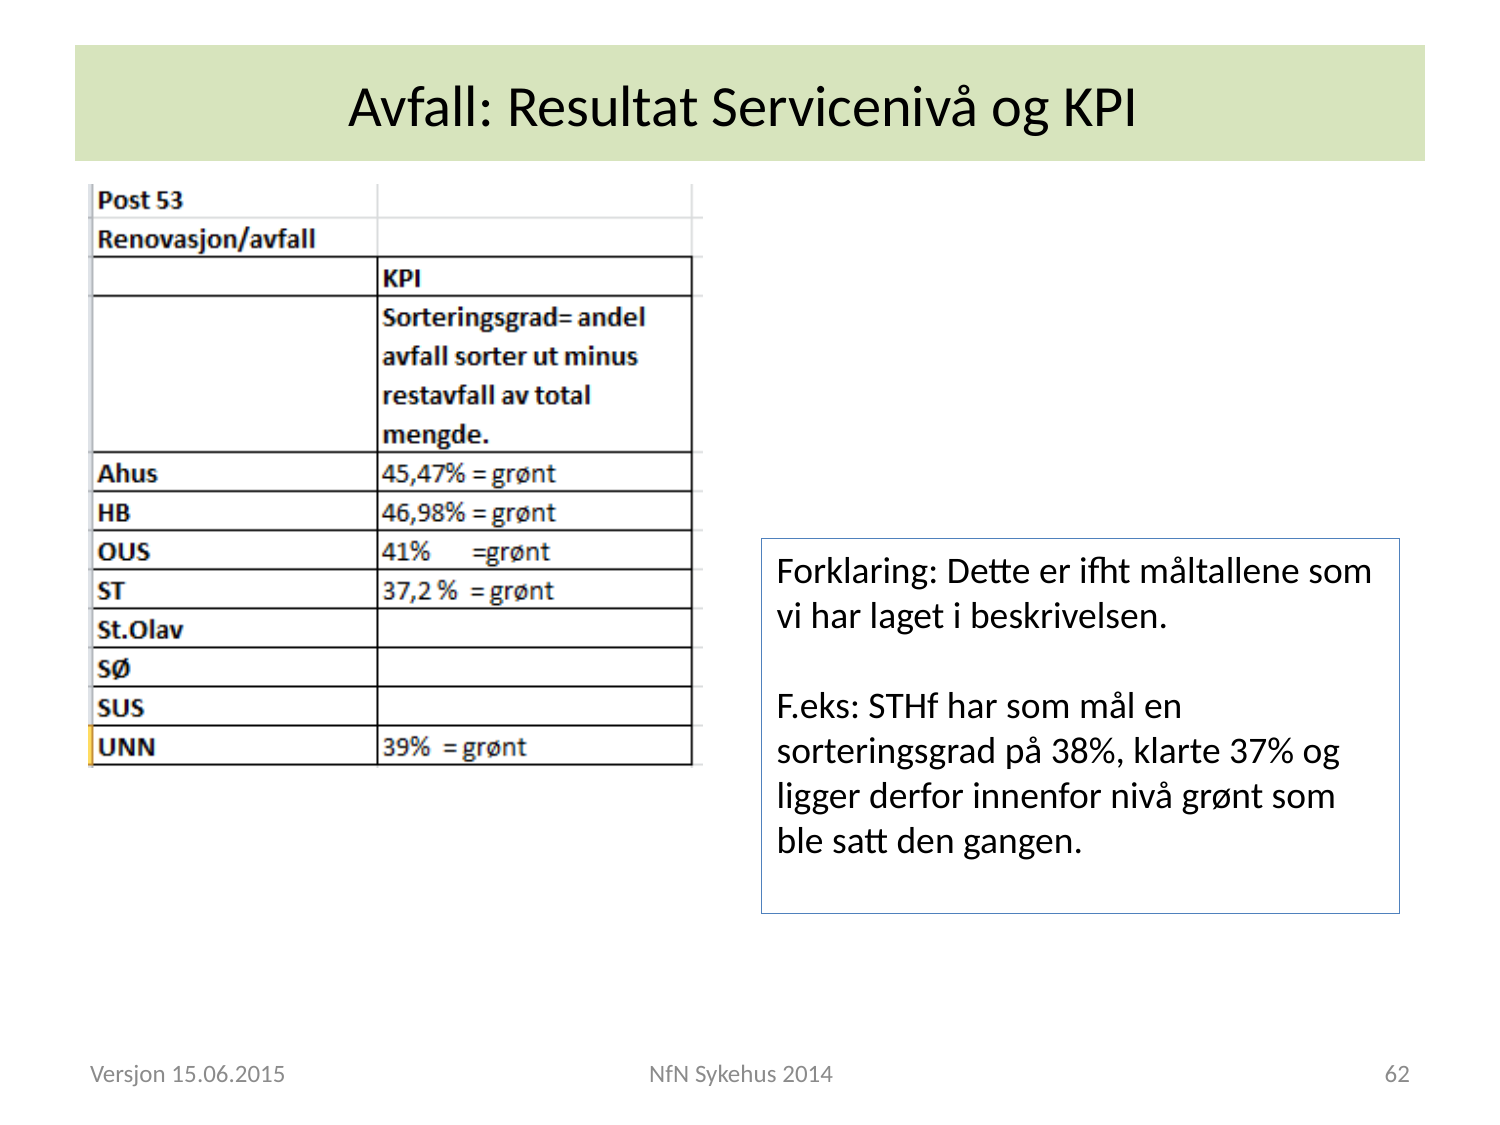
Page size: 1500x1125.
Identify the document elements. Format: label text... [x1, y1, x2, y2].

title Avfall: Resultat Servicenivå og KPI [75, 45, 1425, 161]
footer NfN Sykehus 2014 [512, 1042, 988, 1103]
picture [88, 184, 703, 768]
text_box Forklaring: Dette er ifht måltallene som vi har laget i beskrivelsen. F.eks: STHf har som mål en sorteringsgrad på 38%, klarte 37% og ligger derfor innenfor nivå grønt som ble satt den gangen. [761, 538, 1400, 914]
slide_number 62 [1074, 1042, 1425, 1103]
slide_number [75, 1042, 425, 1103]
